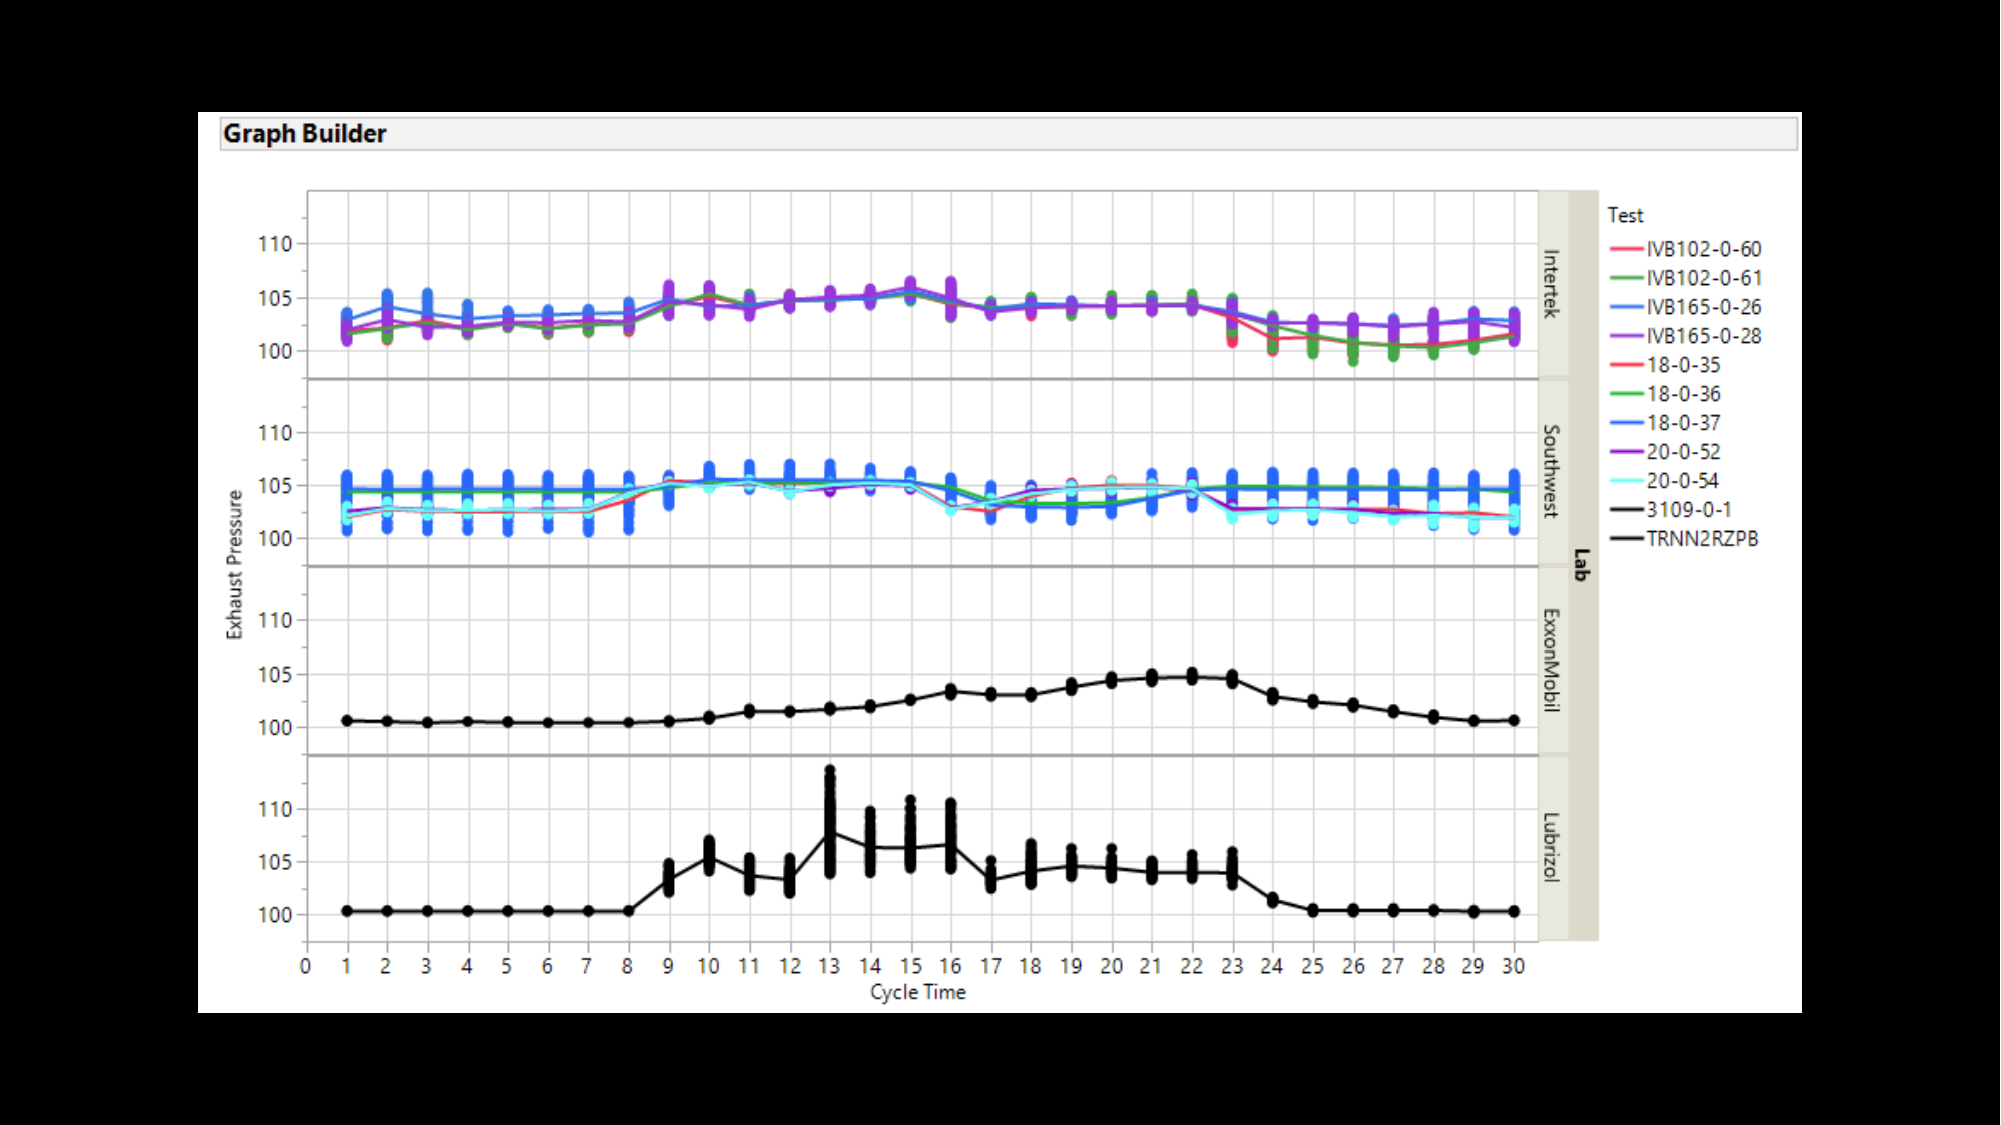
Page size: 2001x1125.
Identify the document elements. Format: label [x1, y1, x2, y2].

picture [198, 112, 1802, 1013]
